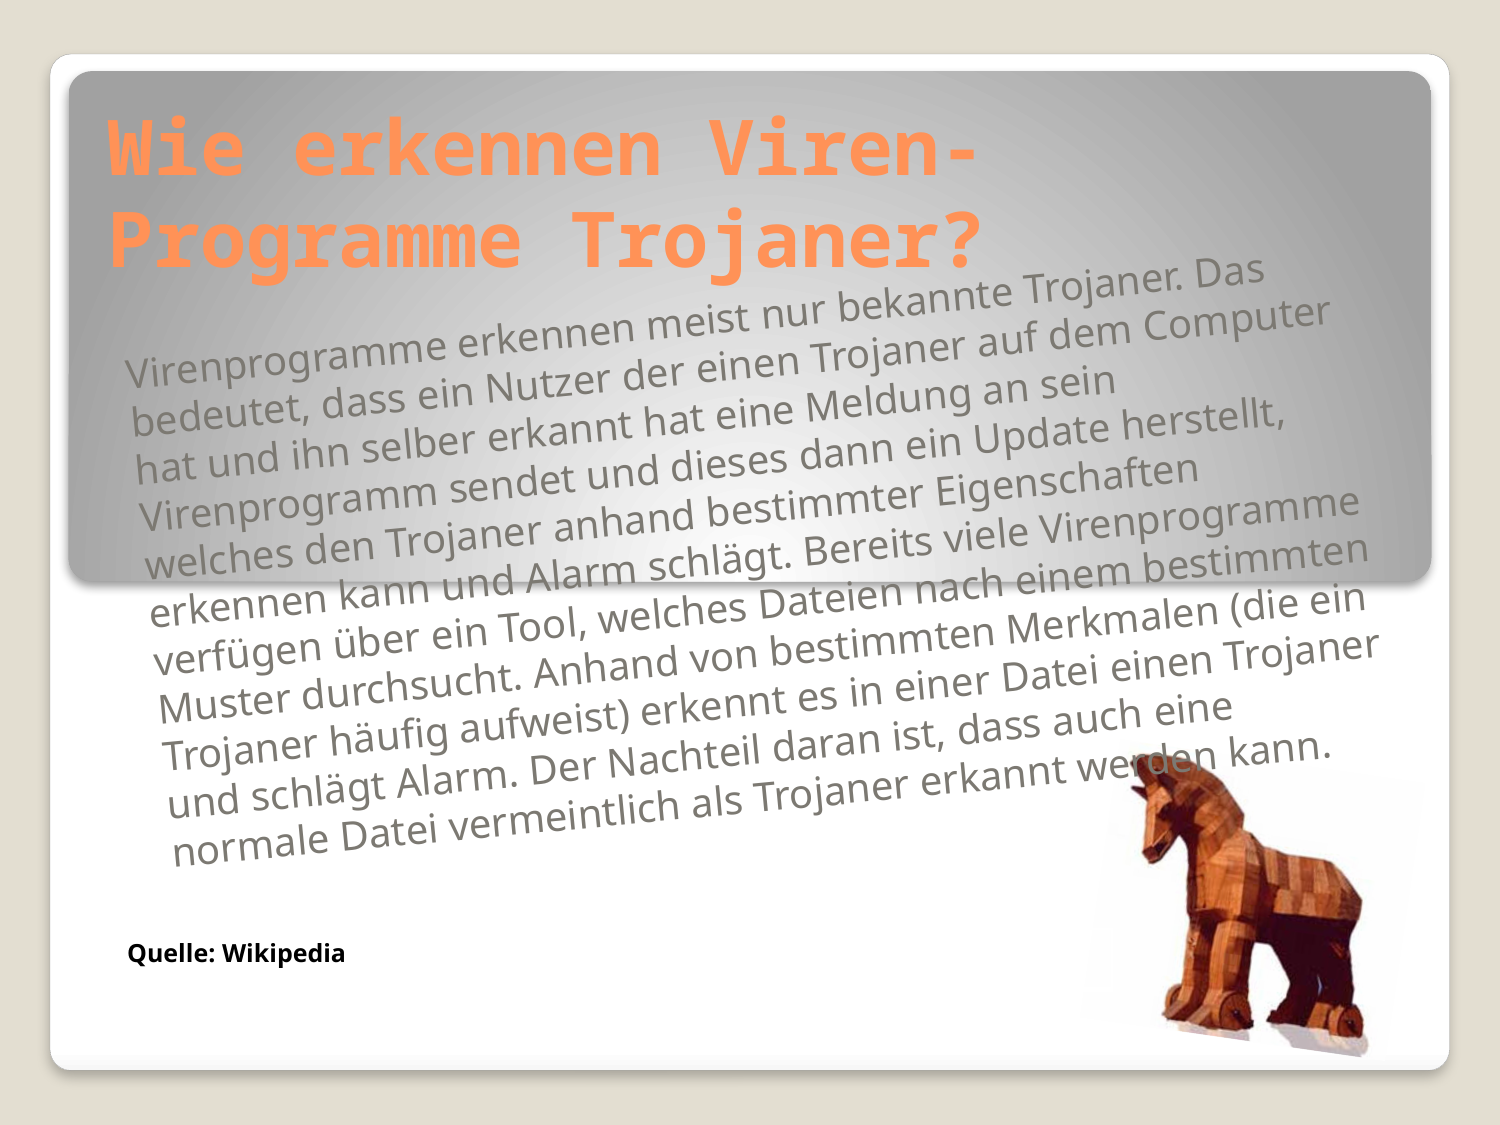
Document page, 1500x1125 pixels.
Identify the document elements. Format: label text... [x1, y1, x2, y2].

table_header Quelle: Wikipedia [113, 930, 1091, 987]
title Wie erkennen Viren-Programme Trojaner? [100, 90, 1382, 291]
subtitle Virenprogramme erkennen meist nur bekannte Trojaner. Das bedeutet, dass ein Nutzer der einen Trojaner auf dem Computer hat und ihn selber erkannt hat eine Meldung an sein Virenprogramm sendet und dieses dann ein Update herstellt, welches den Trojaner anhand bestimmter Eigenschaften erkennen kann und Alarm schlägt. Bereits viele Virenprogramme verfügen über ein Tool, welches Dateien nach einem bestimmten Muster durchsucht. Anhand von bestimmten Merkmalen (die ein Trojaner häufig aufweist) erkennt es in einer Datei einen Trojaner und schlägt Alarm. Der Nachteil daran ist, dass auch eine normale Datei vermeintlich als Trojaner erkannt werden kann. [88, 231, 1416, 894]
picture [1081, 759, 1424, 1060]
